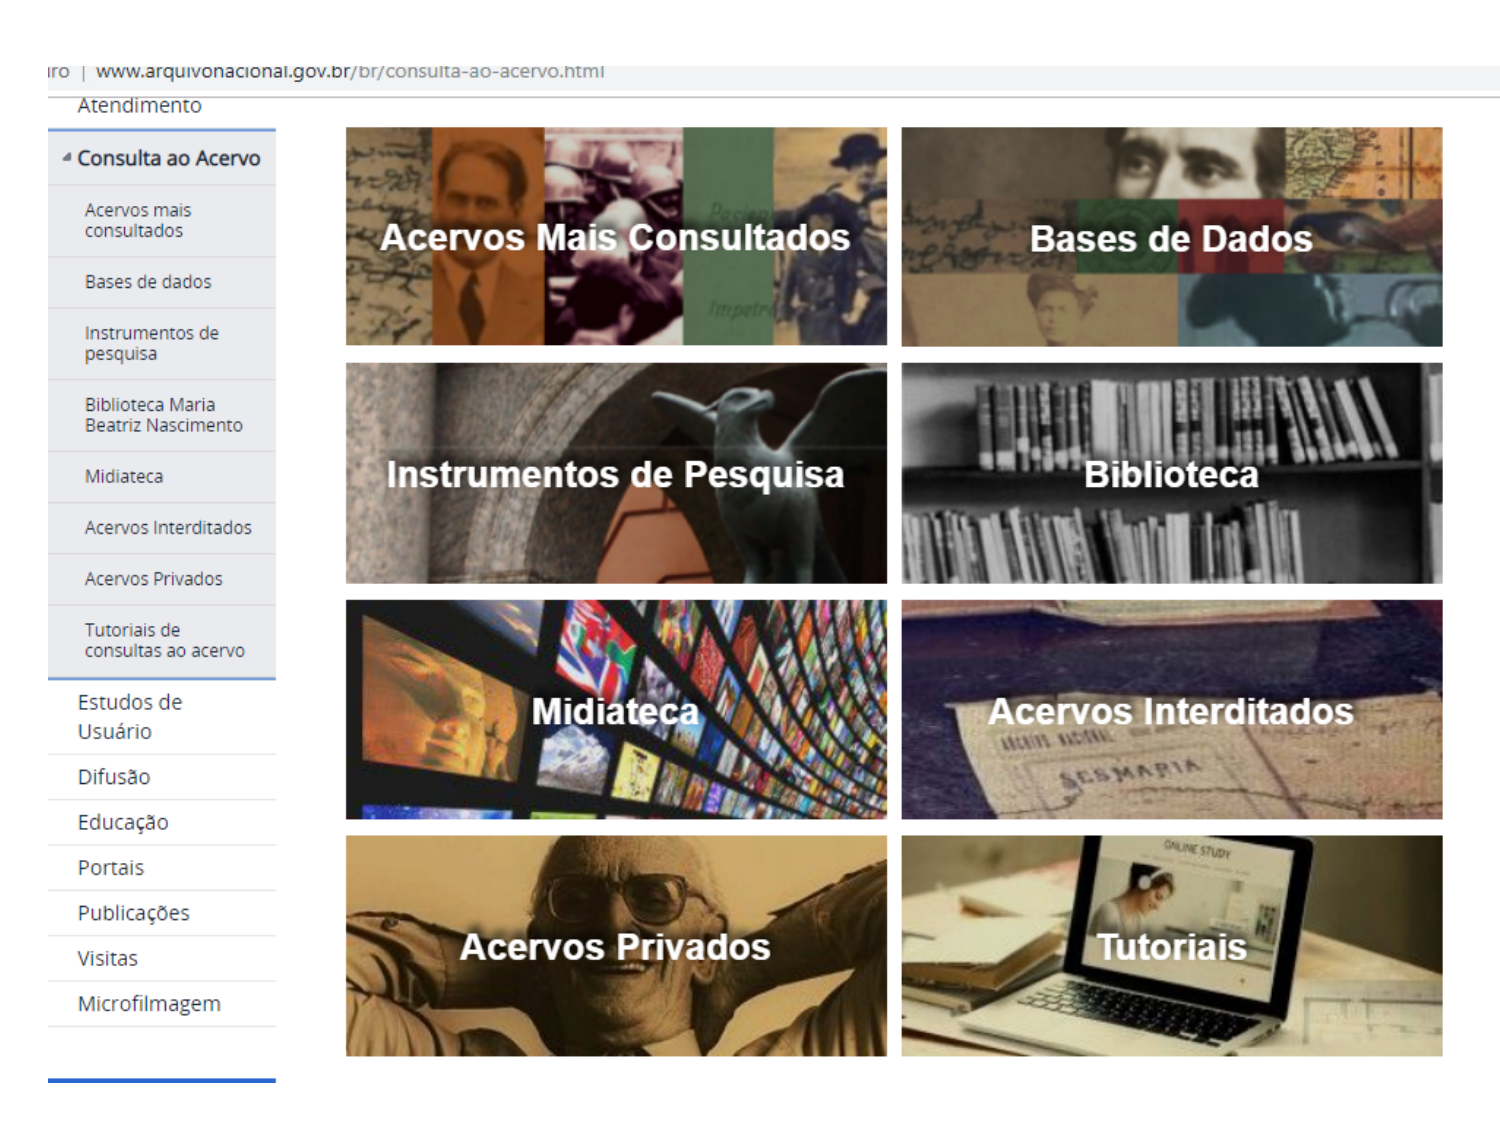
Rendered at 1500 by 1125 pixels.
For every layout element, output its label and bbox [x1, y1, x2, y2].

list [48, 66, 1500, 1083]
